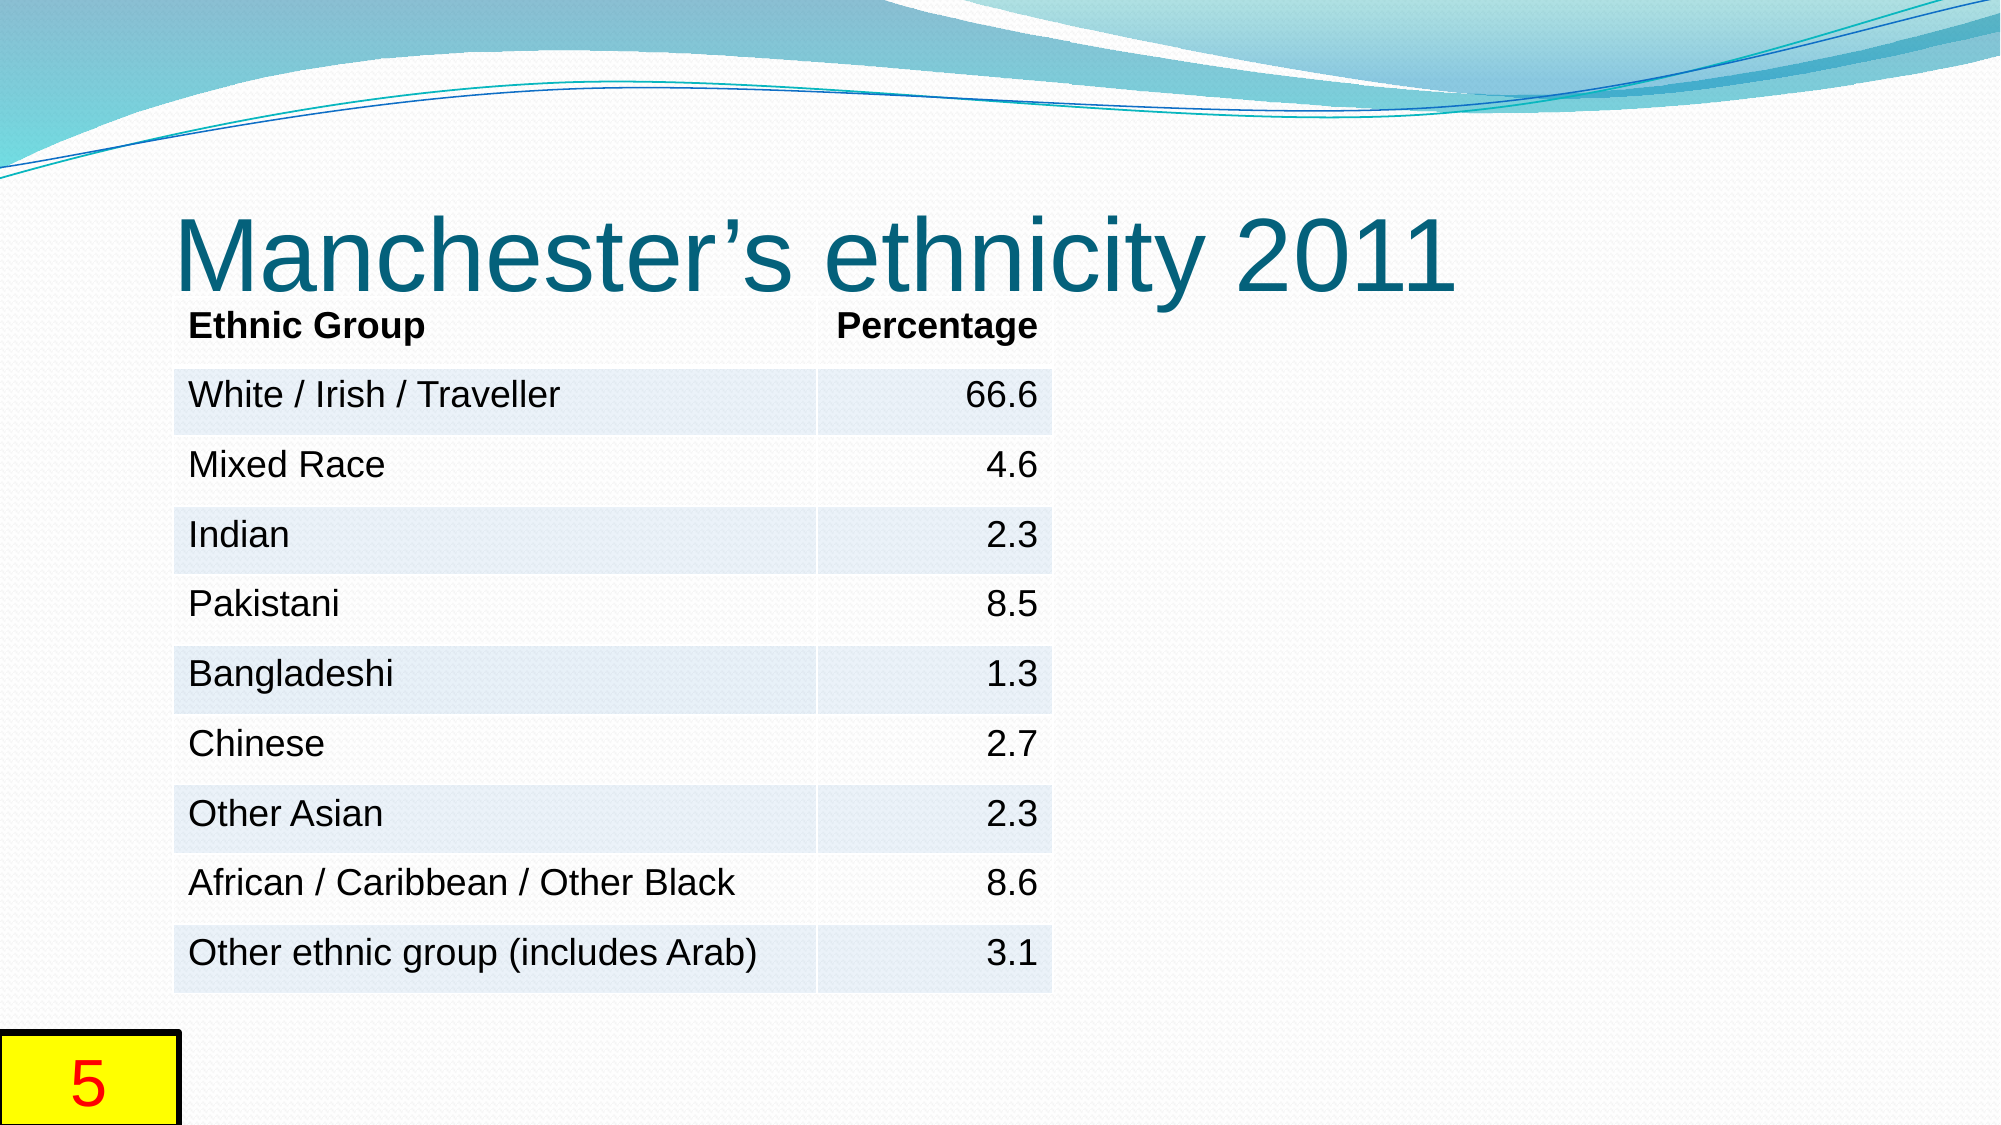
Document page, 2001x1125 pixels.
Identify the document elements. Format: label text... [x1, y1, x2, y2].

table_cell 2.3 [818, 785, 1052, 853]
table_cell Pakistani [174, 576, 816, 644]
title Manchester’s ethnicity 2011 [173, 124, 1827, 313]
table_cell 1.3 [818, 646, 1052, 714]
text_box 5 [0, 1032, 179, 1125]
table_cell Other Asian [174, 785, 816, 853]
table_cell 66.6 [818, 369, 1052, 435]
table_cell 2.3 [818, 507, 1052, 574]
table_header Percentage [818, 298, 1052, 364]
table_cell Bangladeshi [174, 646, 816, 714]
table_cell 8.5 [818, 576, 1052, 644]
table_cell Chinese [174, 716, 816, 784]
table_cell Indian [174, 507, 816, 574]
table_cell 2.7 [818, 716, 1052, 784]
table_cell Other ethnic group (includes Arab) [174, 925, 816, 993]
table_cell 8.6 [818, 855, 1052, 923]
table_cell Mixed Race [174, 437, 816, 505]
table_cell 4.6 [818, 437, 1052, 505]
table_cell 3.1 [818, 925, 1052, 993]
table_cell White / Irish / Traveller [174, 369, 816, 435]
table_cell African / Caribbean / Other Black [174, 855, 816, 923]
table_header Ethnic Group [174, 298, 816, 364]
